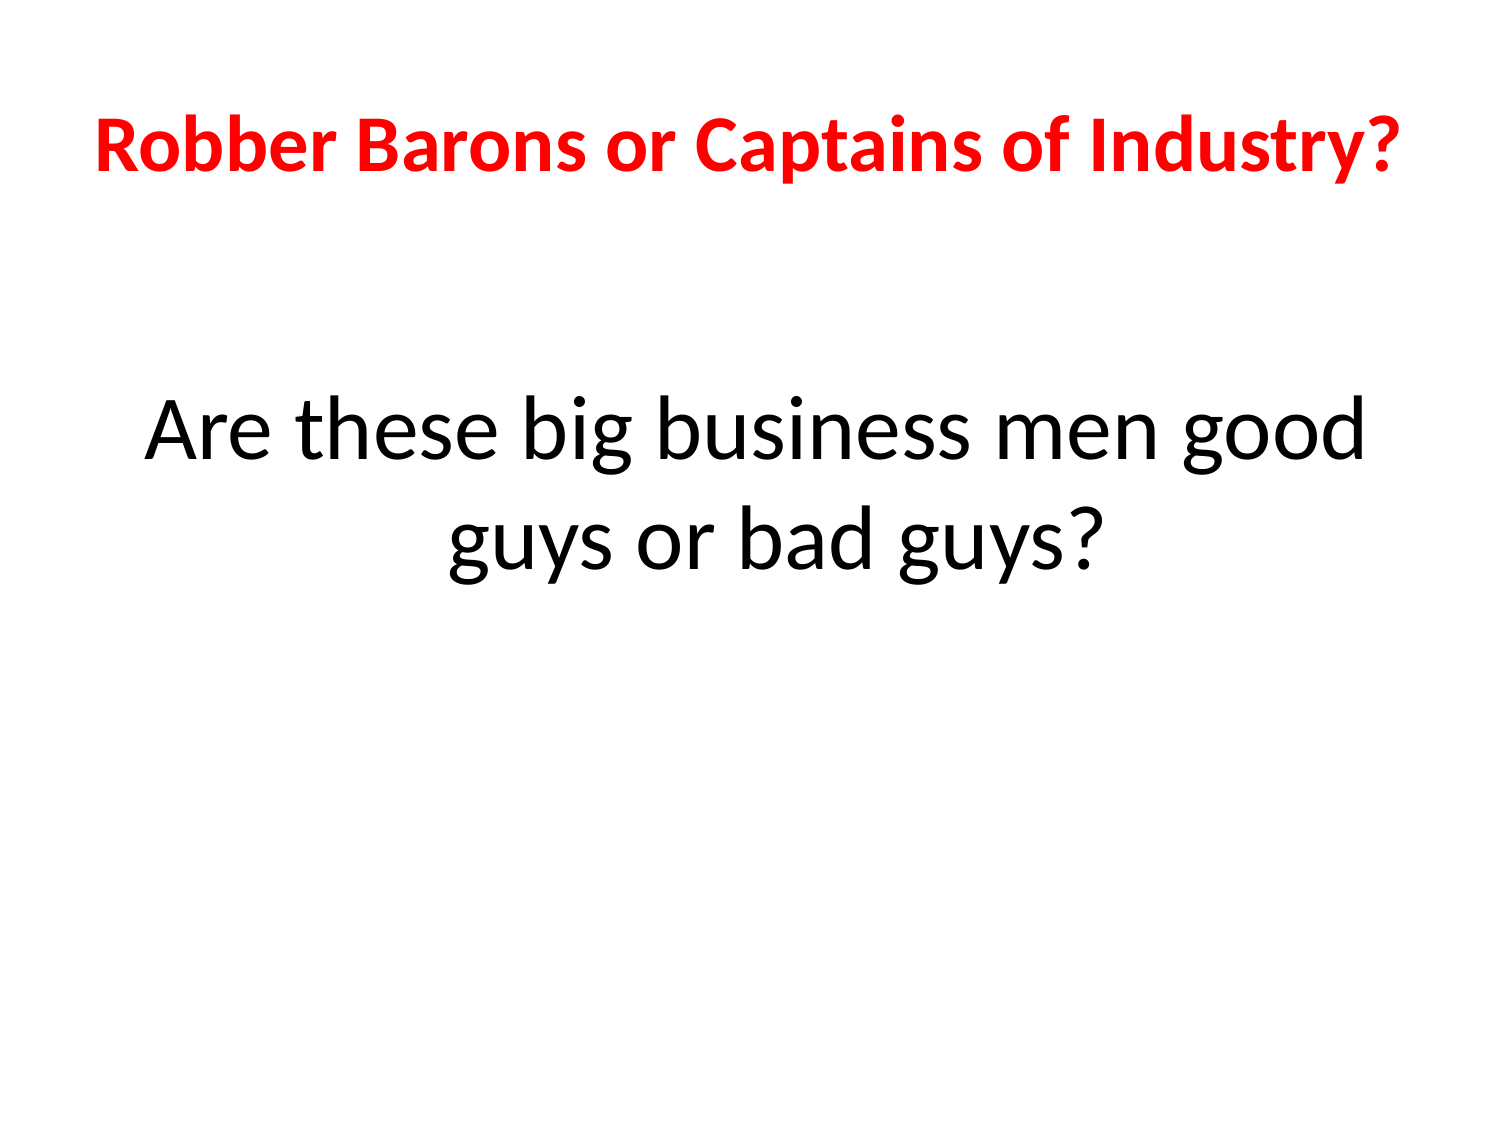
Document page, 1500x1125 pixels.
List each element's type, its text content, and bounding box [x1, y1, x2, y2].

title Robber Barons or Captains of Industry? [75, 45, 1425, 233]
list Are these big business men good guys or bad guys? [75, 262, 1425, 1005]
